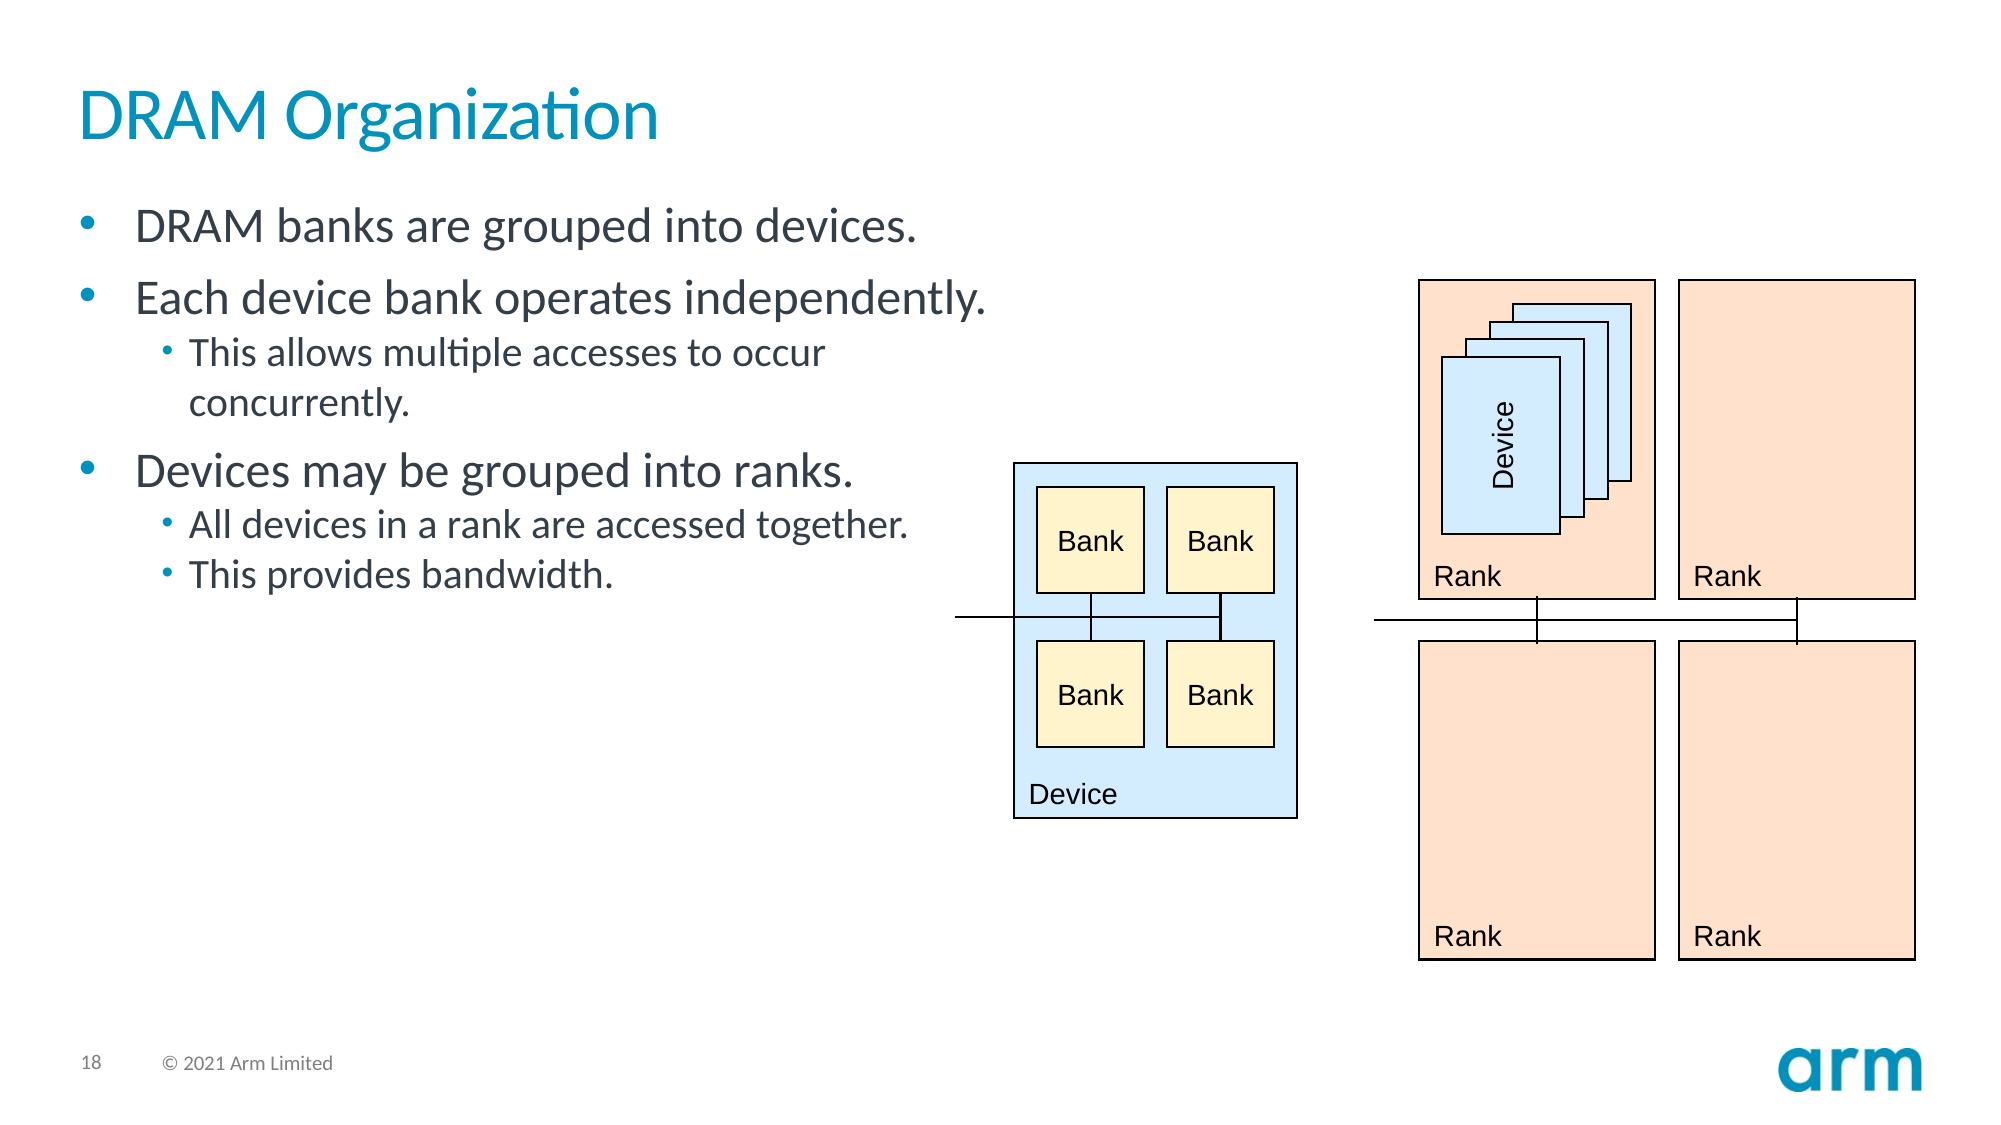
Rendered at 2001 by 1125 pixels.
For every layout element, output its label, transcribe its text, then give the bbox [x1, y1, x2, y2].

picture [1778, 1072, 1794, 1092]
picture [1803, 1048, 1922, 1092]
title DRAM Organization [78, 78, 1922, 186]
picture [1788, 1056, 1812, 1083]
picture [1911, 1048, 1922, 1062]
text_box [954, 280, 1915, 960]
picture [1778, 1048, 1794, 1067]
picture [1889, 1048, 1903, 1053]
list DRAM banks are grouped into devices. Each device bank operates independently. This allows multiple accesses to occur concurrently. Devices may be grouped into ranks. All devices in a rank are accessed together. This provides bandwidth. [78, 192, 1000, 1004]
